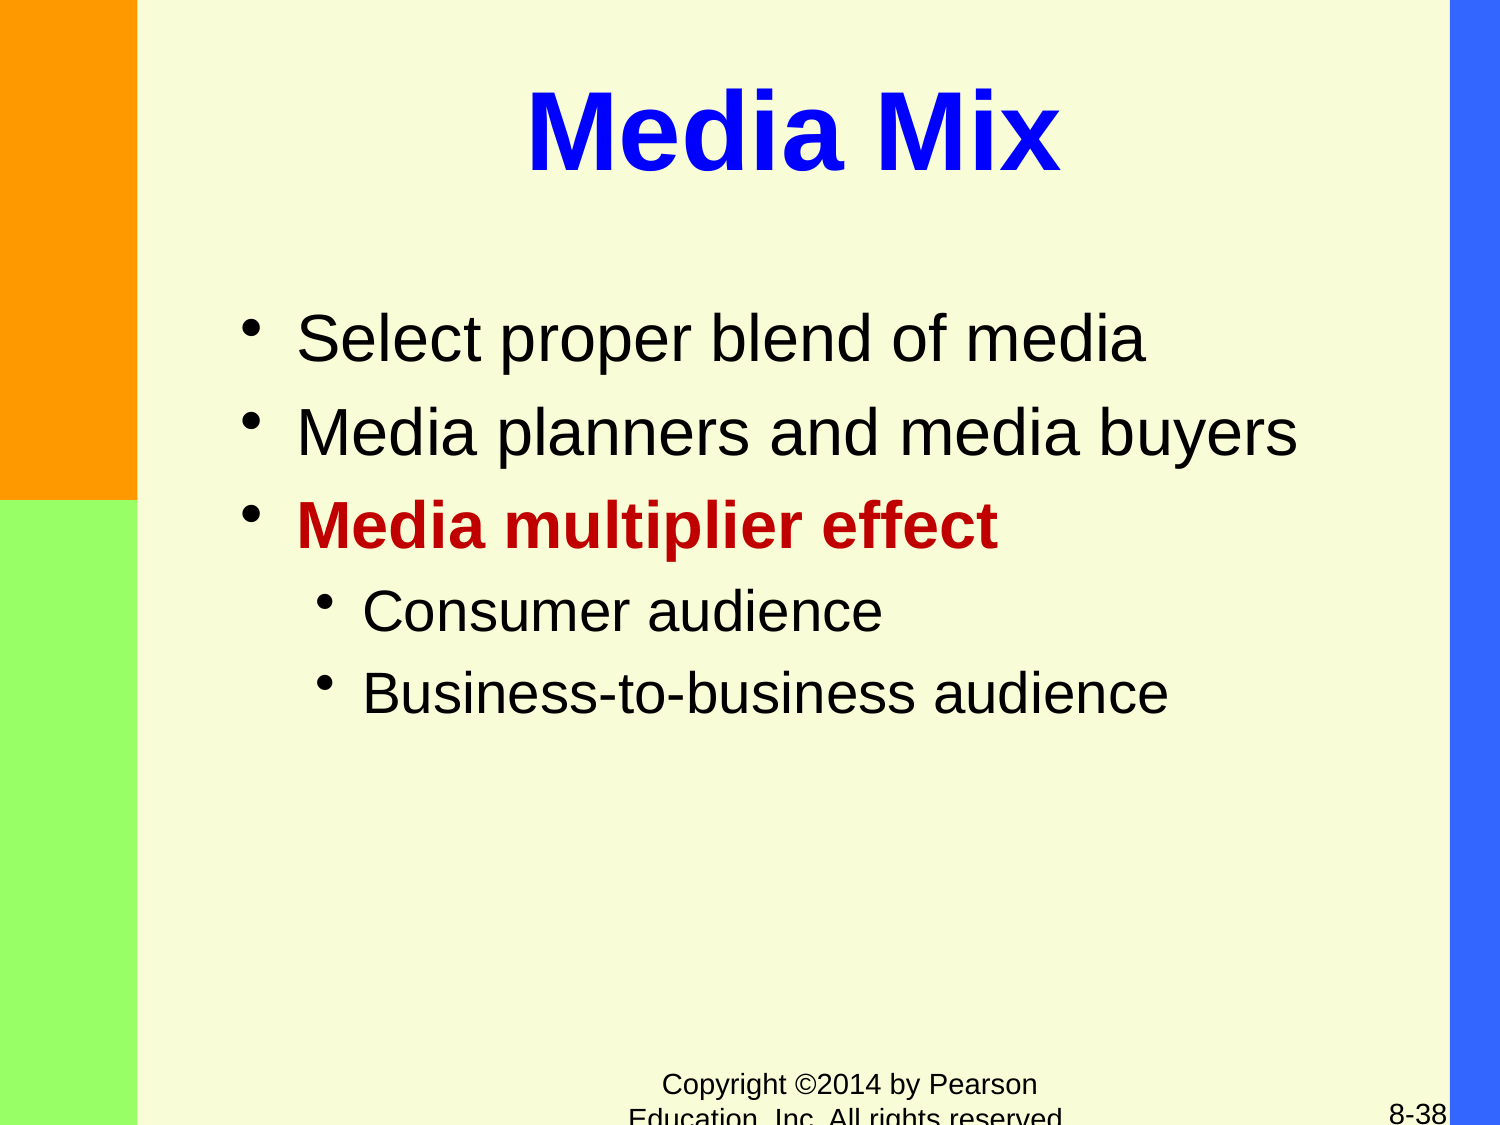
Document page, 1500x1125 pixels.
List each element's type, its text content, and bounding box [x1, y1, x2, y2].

text_box [1449, 0, 1500, 1125]
text_box [0, 0, 138, 500]
list Select proper blend of media Media planners and media buyers Media multiplier effect Consumer audience Business-to-business audience [224, 287, 1413, 988]
slide_number 8-38 [1149, 1074, 1449, 1125]
footer Copyright ©2014 by Pearson Education, Inc. All rights reserved. [612, 1074, 1088, 1125]
title Media Mix [138, 24, 1449, 226]
text_box [0, 500, 138, 1125]
